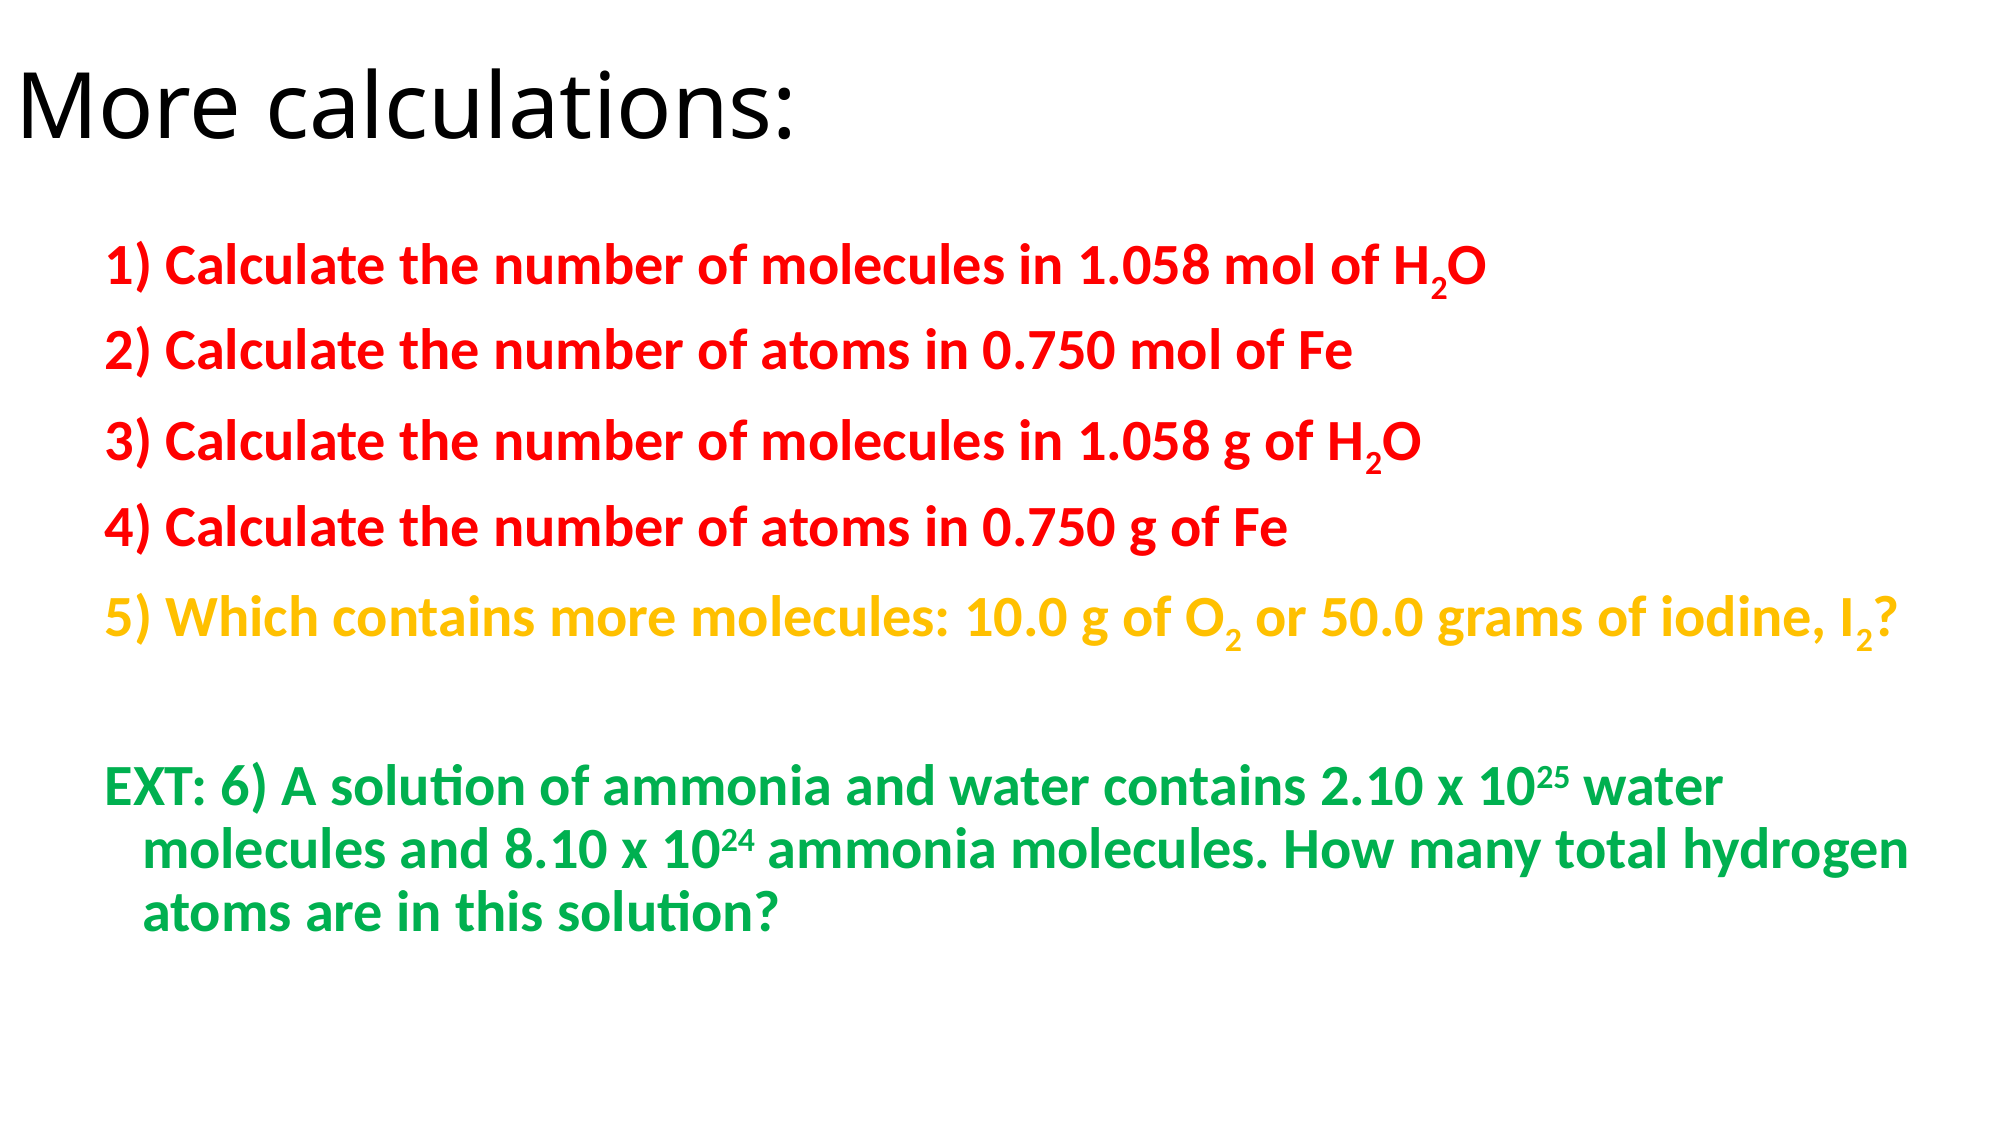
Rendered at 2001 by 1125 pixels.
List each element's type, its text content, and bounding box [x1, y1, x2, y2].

title More calculations: [0, 0, 1725, 218]
list 1) Calculate the number of molecules in 1.058 mol of H2O 2) Calculate the number of atoms in 0.750 mol of Fe 3) Calculate the number of molecules in 1.058 g of H2O 4) Calculate the number of atoms in 0.750 g of Fe 5) Which contains more molecules: 10.0 g of O2 or 50.0 grams of iodine, I2? EXT: 6) A solution of ammonia and water contains 2.10 x 1025 water molecules and 8.10 x 1024 ammonia molecules. How many total hydrogen atoms are in this solution? [89, 219, 1964, 963]
